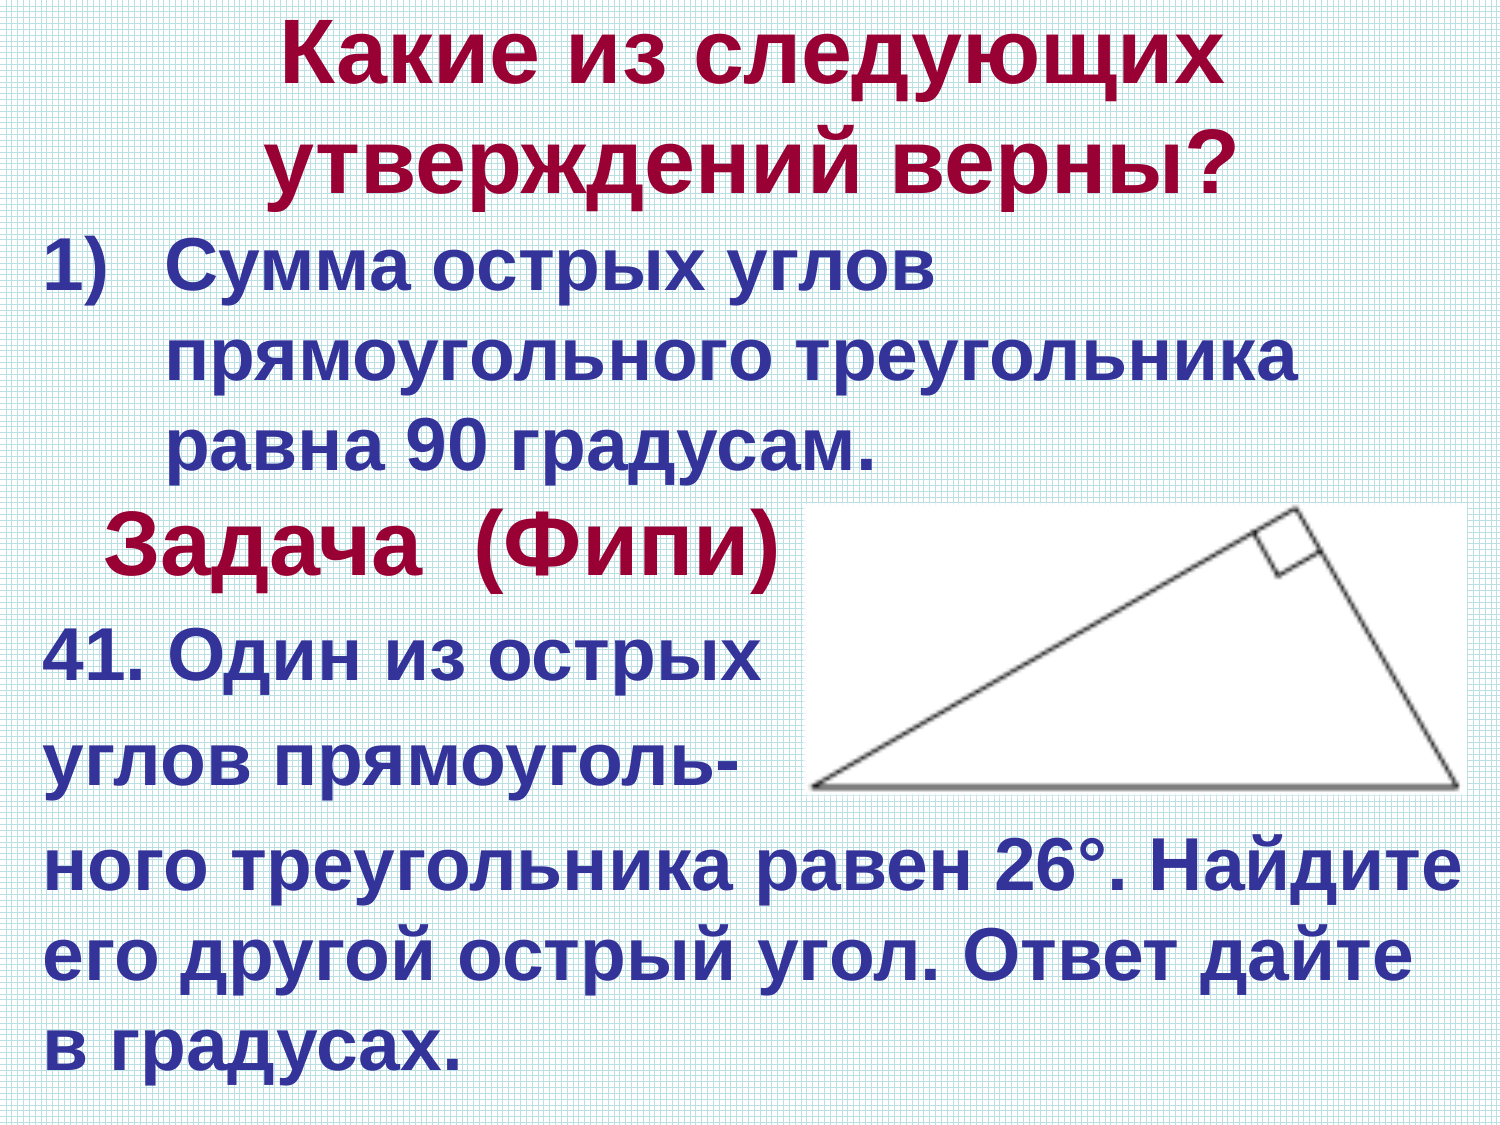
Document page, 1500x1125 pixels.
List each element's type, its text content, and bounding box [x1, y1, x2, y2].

text_box Задача (Фипи) [29, 426, 856, 652]
picture [802, 503, 1468, 799]
subtitle Сумма острых углов прямоугольного треугольника равна 90 градусам. 41. Один из острых углов прямоуголь- ного треугольника равен 26°. Найдите его другой острый угол. Ответ дайте в градусах. [27, 207, 1496, 1024]
title Какие из следующих утверждений верны? [29, 18, 1477, 185]
